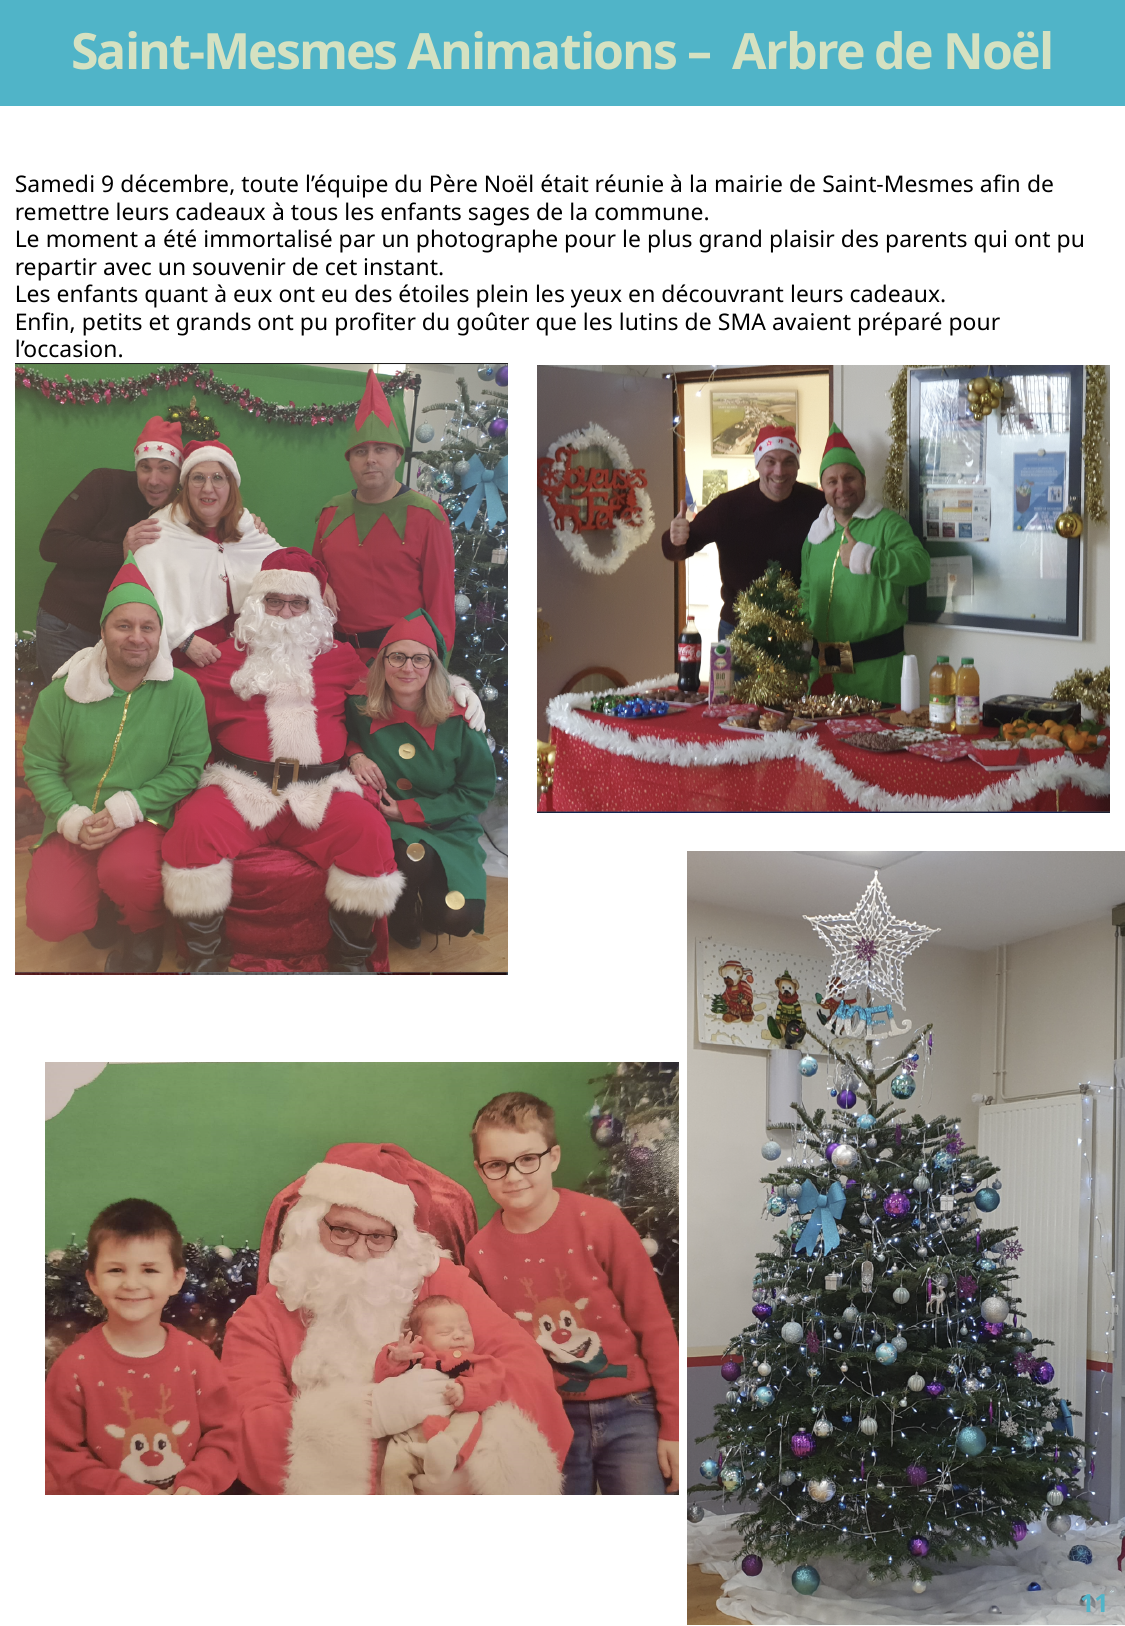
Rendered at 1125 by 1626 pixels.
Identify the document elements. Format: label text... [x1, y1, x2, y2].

picture [15, 362, 508, 975]
picture [537, 365, 1110, 813]
picture [45, 1062, 679, 1496]
title Saint-Mesmes Animations – Arbre de Noël [0, 0, 1125, 106]
picture [687, 850, 1125, 1625]
text_box Samedi 9 décembre, toute l’équipe du Père Noël était réunie à la mairie de Saint-Mesmes afin de remettre leurs cadeaux à tous les enfants sages de la commune. Le moment a été immortalisé par un photographe pour le plus grand plaisir des parents qui ont pu repartir avec un souvenir de cet instant. Les enfants quant à eux ont eu des étoiles plein les yeux en découvrant leurs cadeaux. Enfin, petits et grands ont pu profiter du goûter que les lutins de SMA avaient préparé pour l’occasion. [0, 162, 1125, 370]
